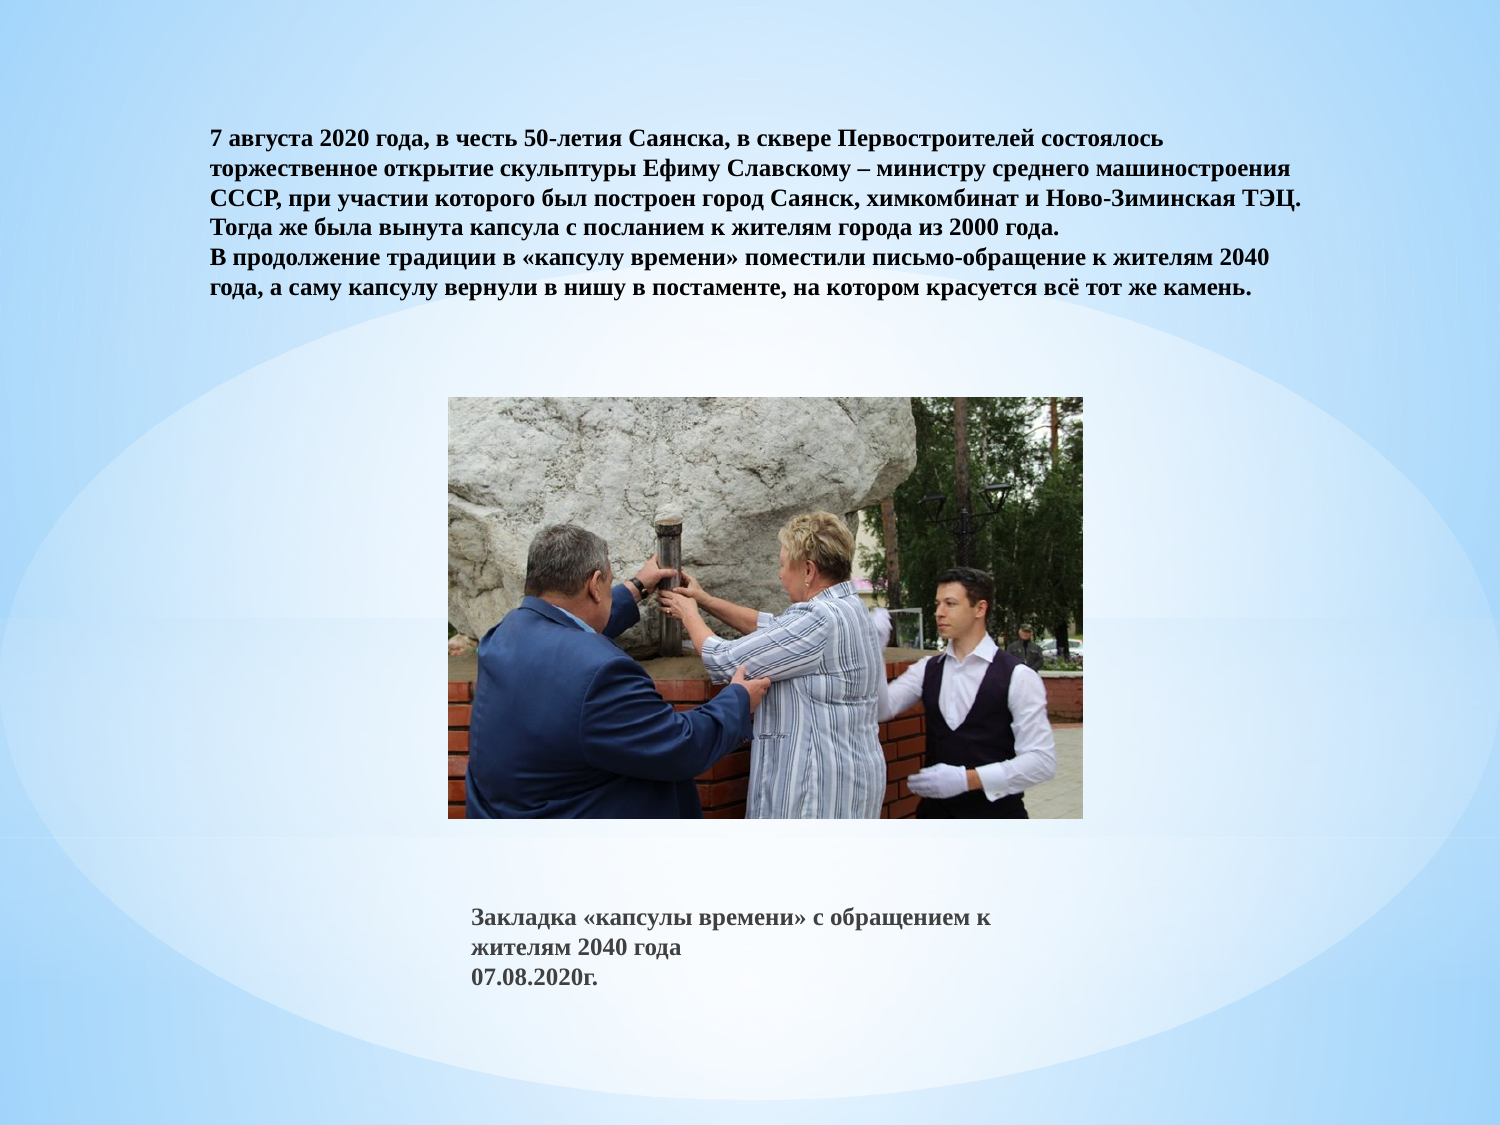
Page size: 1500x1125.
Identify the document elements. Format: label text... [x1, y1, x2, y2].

text_box Закладка «капсулы времени» с обращением к жителям 2040 года 07.08.2020г. [456, 893, 1083, 988]
title 7 августа 2020 года, в честь 50-летия Саянска, в сквере Первостроителей состоялось торжественное открытие скульптуры Ефиму Славскому – министру среднего машиностроения СССР, при участии которого был построен город Саянск, химкомбинат и Ново-Зиминская ТЭЦ. Тогда же была вынута капсула с посланием к жителям города из 2000 года. В продолжение традиции в «капсулу времени» поместили письмо-обращение к жителям 2040 года, а саму капсулу вернули в нишу в постаменте, на котором красуется всё тот же камень. [194, 113, 1329, 398]
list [448, 396, 1083, 819]
